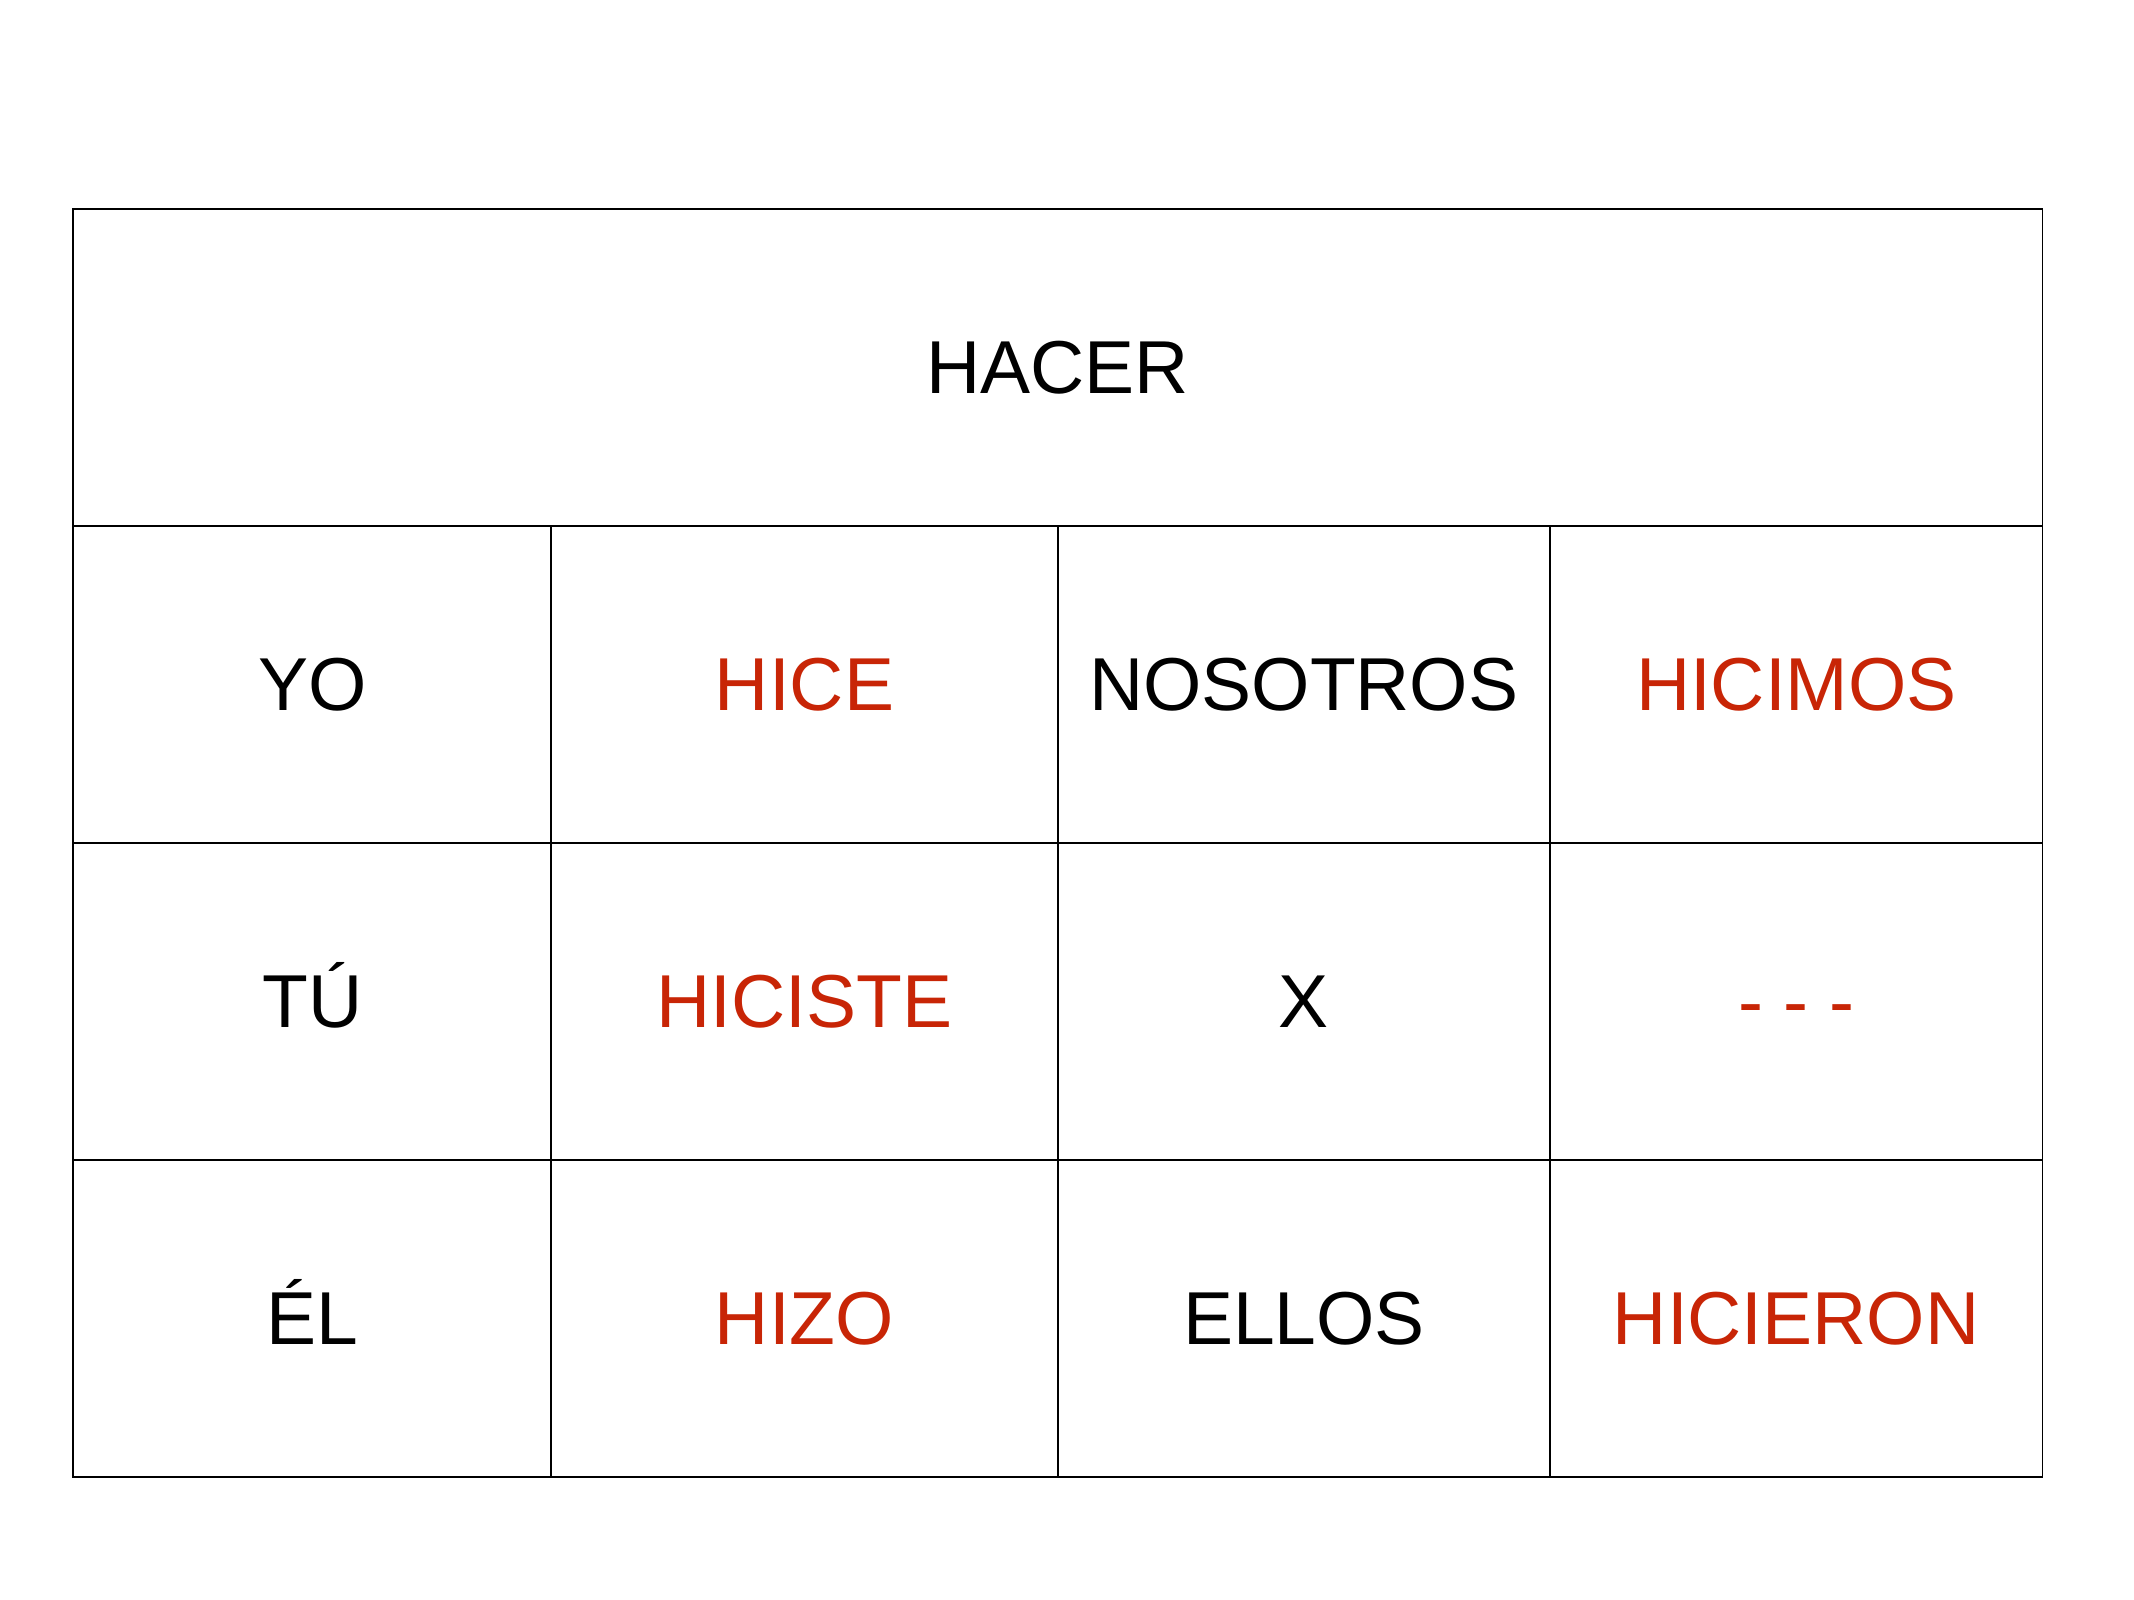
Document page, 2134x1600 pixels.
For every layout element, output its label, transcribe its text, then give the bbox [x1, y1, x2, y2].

table_cell YO [74, 527, 550, 842]
table_cell HICIMOS [1551, 527, 2042, 842]
table_cell HICIERON [1551, 1161, 2042, 1476]
table_header HACER [74, 210, 2042, 525]
table_cell TÚ [74, 844, 550, 1159]
table_cell HICE [552, 527, 1057, 842]
table_cell ÉL [74, 1161, 550, 1476]
table_cell HIZO [552, 1161, 1057, 1476]
table_cell - - - [1551, 844, 2042, 1159]
table_cell NOSOTROS [1059, 527, 1549, 842]
table_cell HICISTE [552, 844, 1057, 1159]
table_cell X [1059, 844, 1549, 1159]
table_cell ELLOS [1059, 1161, 1549, 1476]
